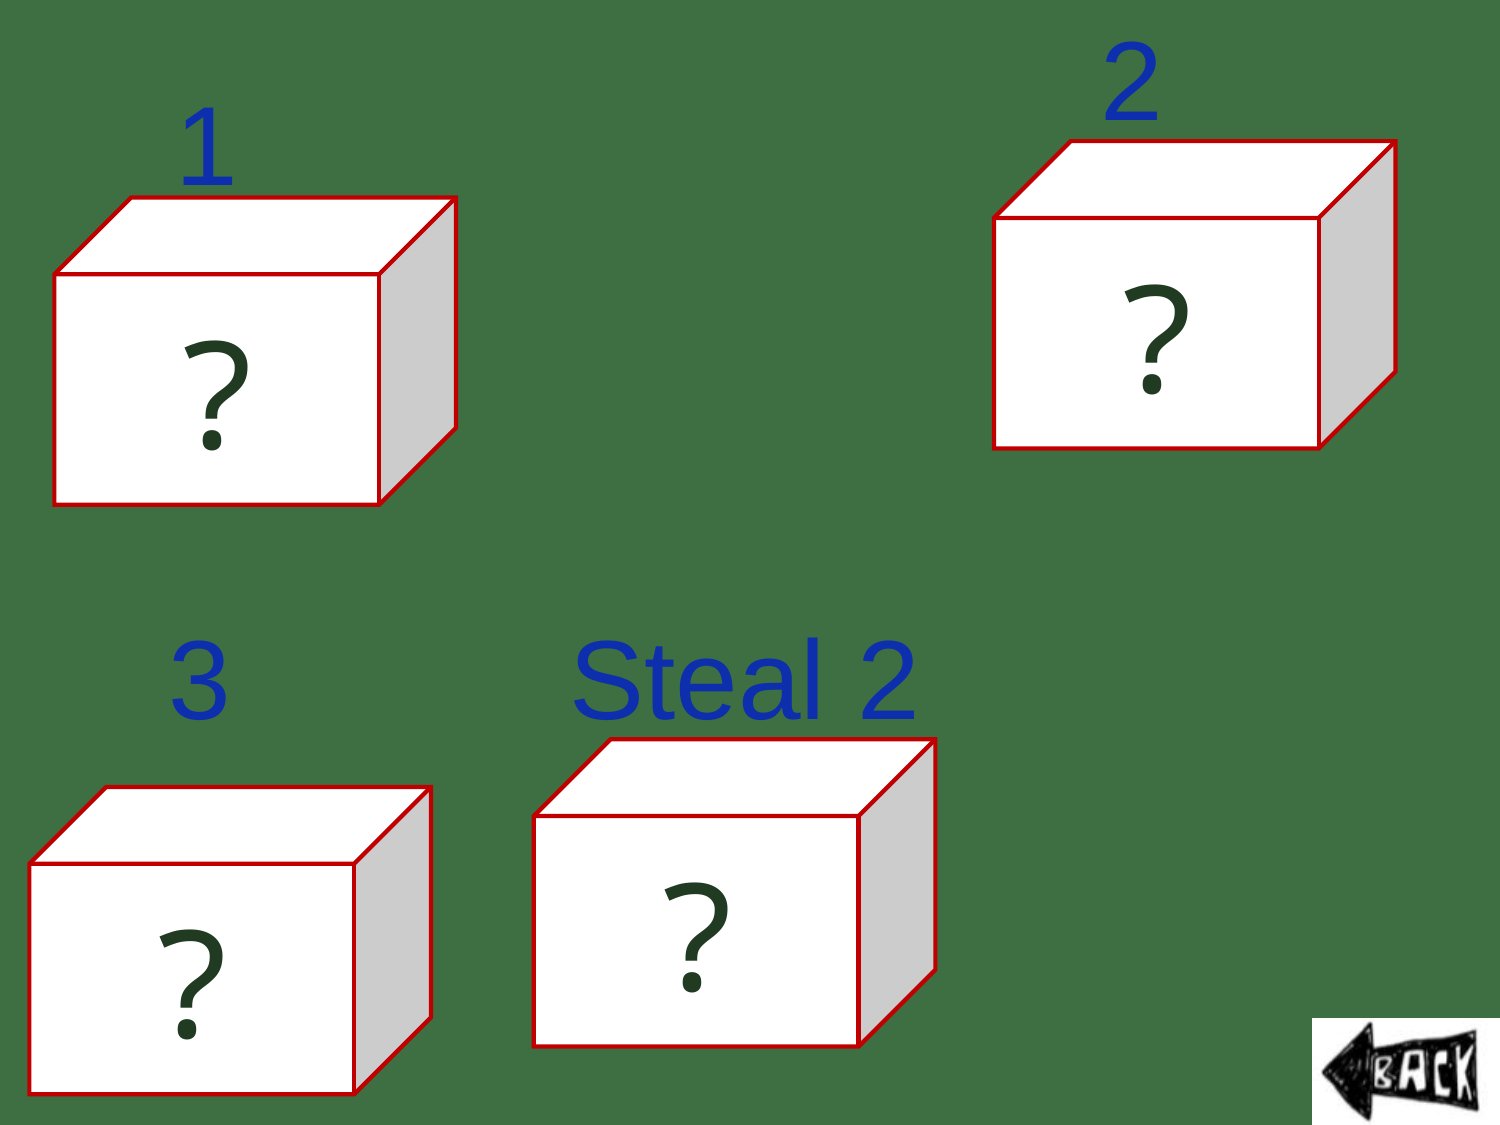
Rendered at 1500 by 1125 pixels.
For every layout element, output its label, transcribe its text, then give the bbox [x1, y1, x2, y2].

text_box ? [993, 141, 1396, 449]
text_box ? [54, 197, 456, 505]
text_box Steal 2 [554, 599, 936, 752]
text_box ? [533, 752, 936, 1047]
text_box 2 [1085, 0, 1467, 152]
text_box 3 [153, 599, 534, 752]
text_box ? [29, 786, 431, 1095]
picture [1312, 1017, 1500, 1125]
text_box 1 [160, 65, 542, 217]
